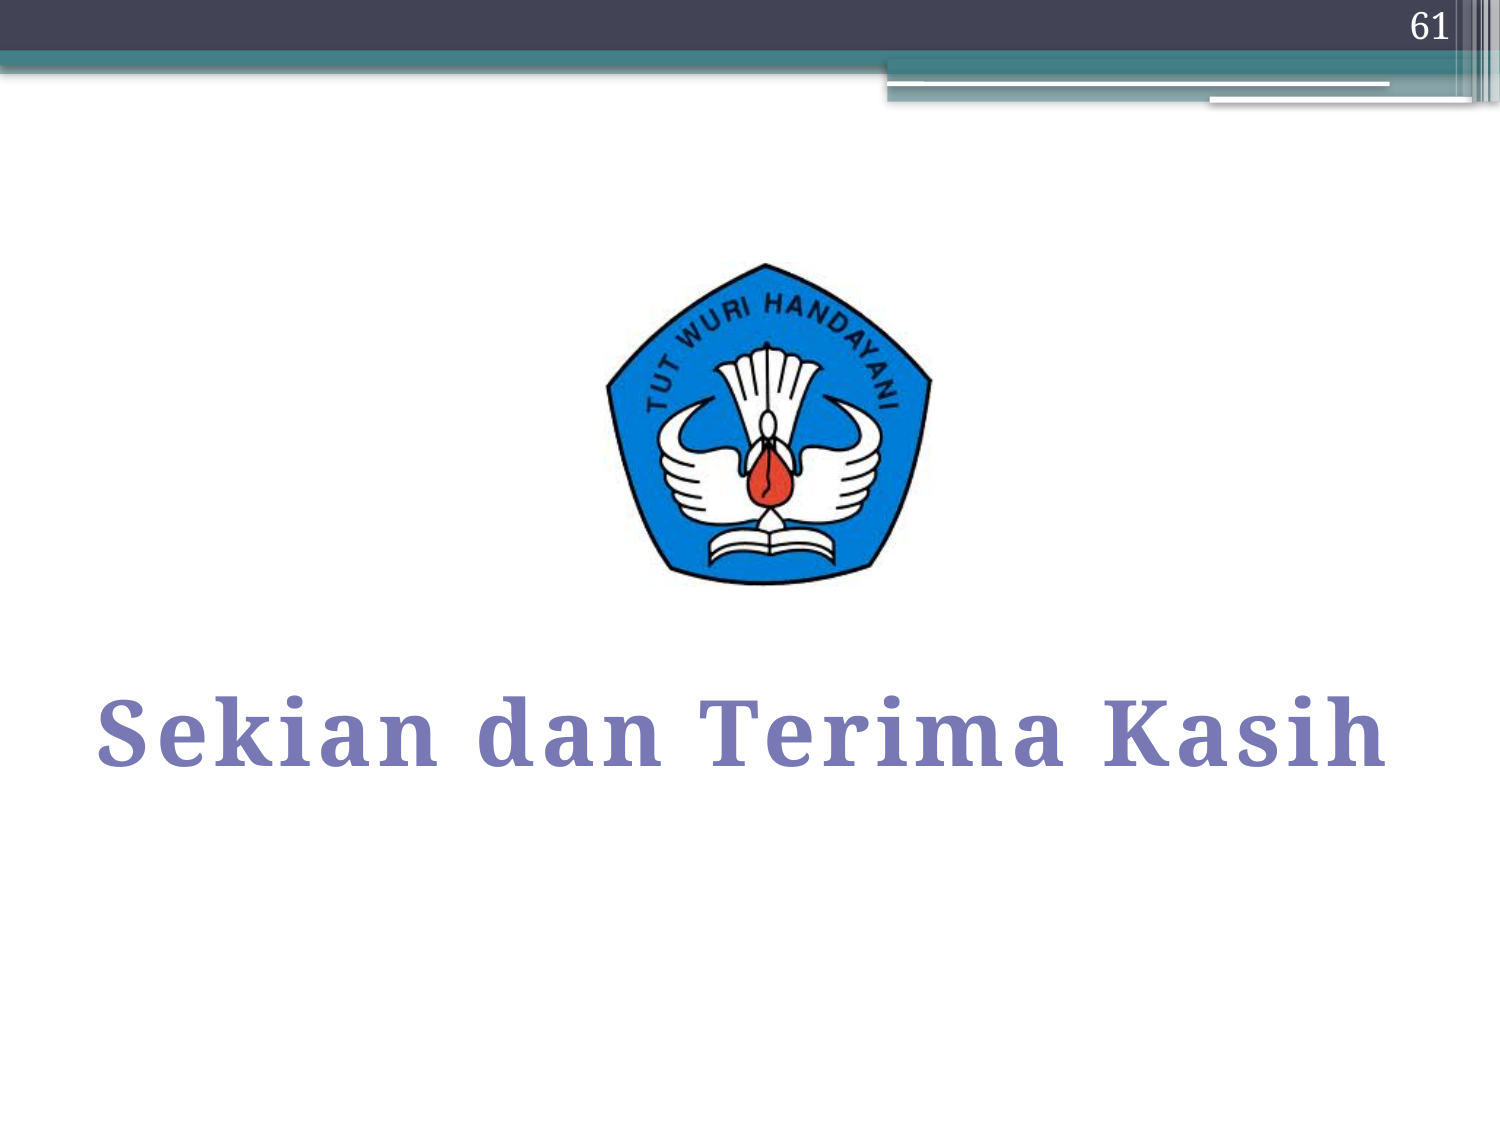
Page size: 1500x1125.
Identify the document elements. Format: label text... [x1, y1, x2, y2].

picture [604, 262, 934, 588]
slide_number 61 [1341, 0, 1466, 61]
text_box Sekian dan Terima Kasih [81, 667, 1405, 793]
